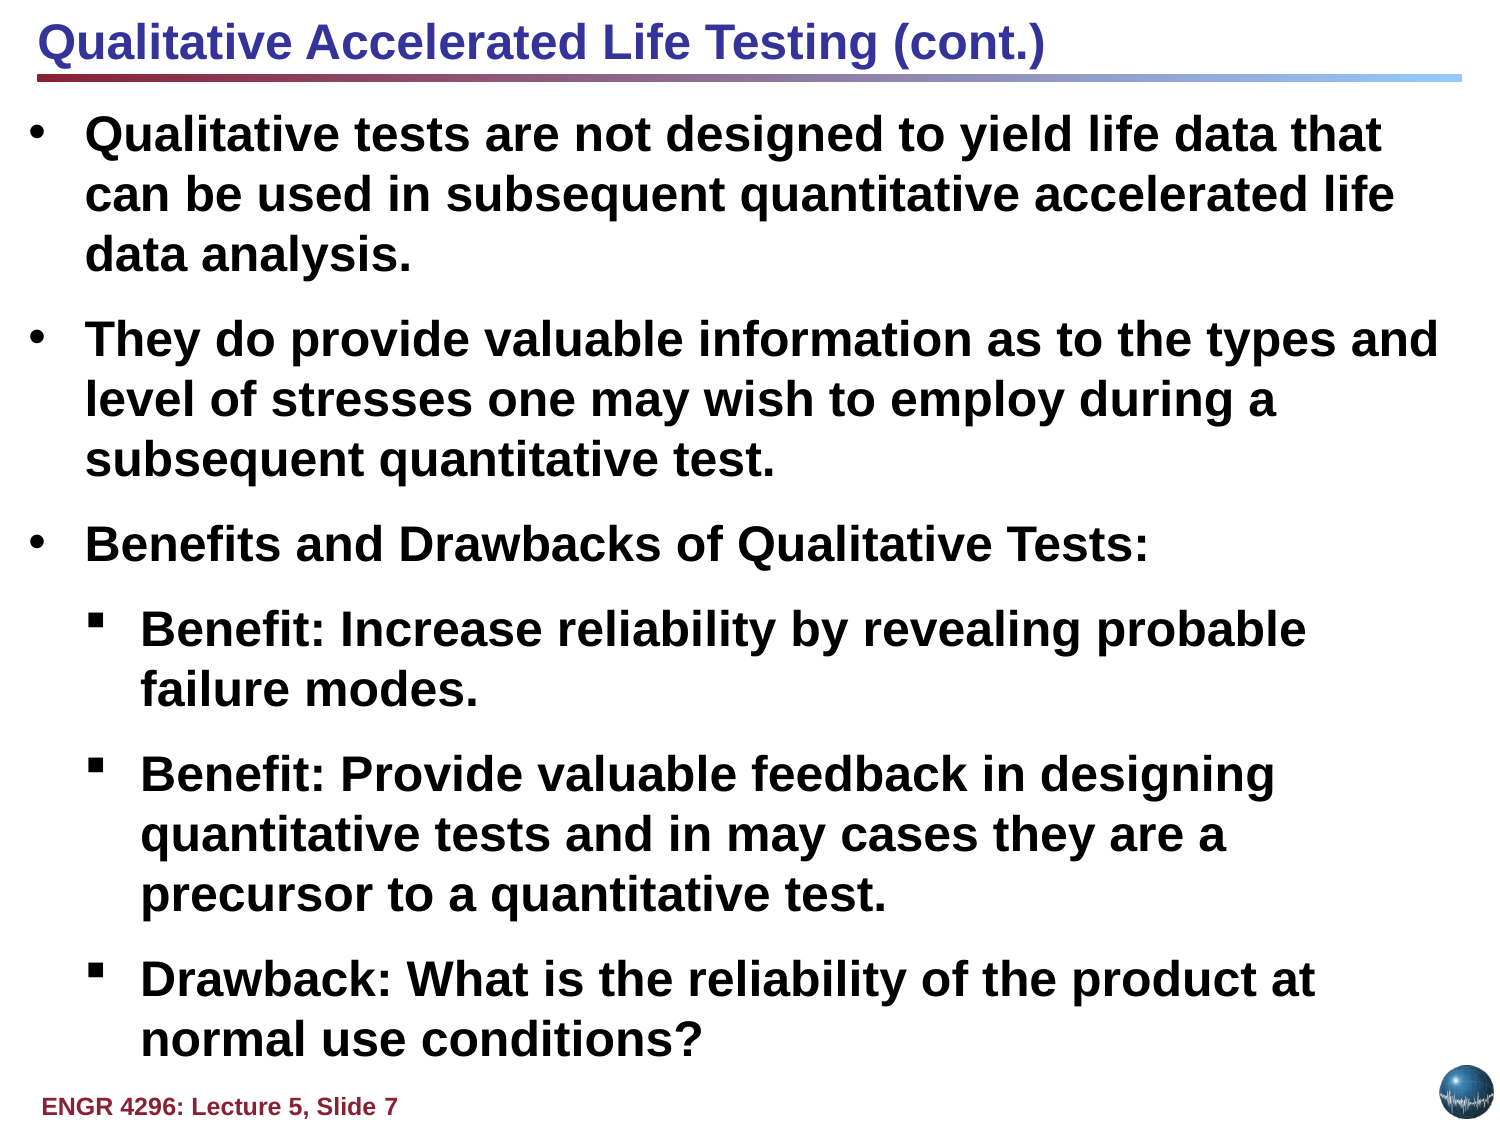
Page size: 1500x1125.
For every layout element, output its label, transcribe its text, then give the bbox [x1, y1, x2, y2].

text_box Qualitative tests are not designed to yield life data that can be used in subsequent quantitative accelerated life data analysis. They do provide valuable information as to the types and level of stresses one may wish to employ during a subsequent quantitative test. Benefits and Drawbacks of Qualitative Tests: Benefit: Increase reliability by revealing probable failure modes. Benefit: Provide valuable feedback in designing quantitative tests and in may cases they are a precursor to a quantitative test. Drawback: What is the reliability of the product at normal use conditions? [28, 101, 1454, 1067]
text_box Qualitative Accelerated Life Testing (cont.) [37, 9, 1463, 70]
picture [1439, 1065, 1494, 1119]
